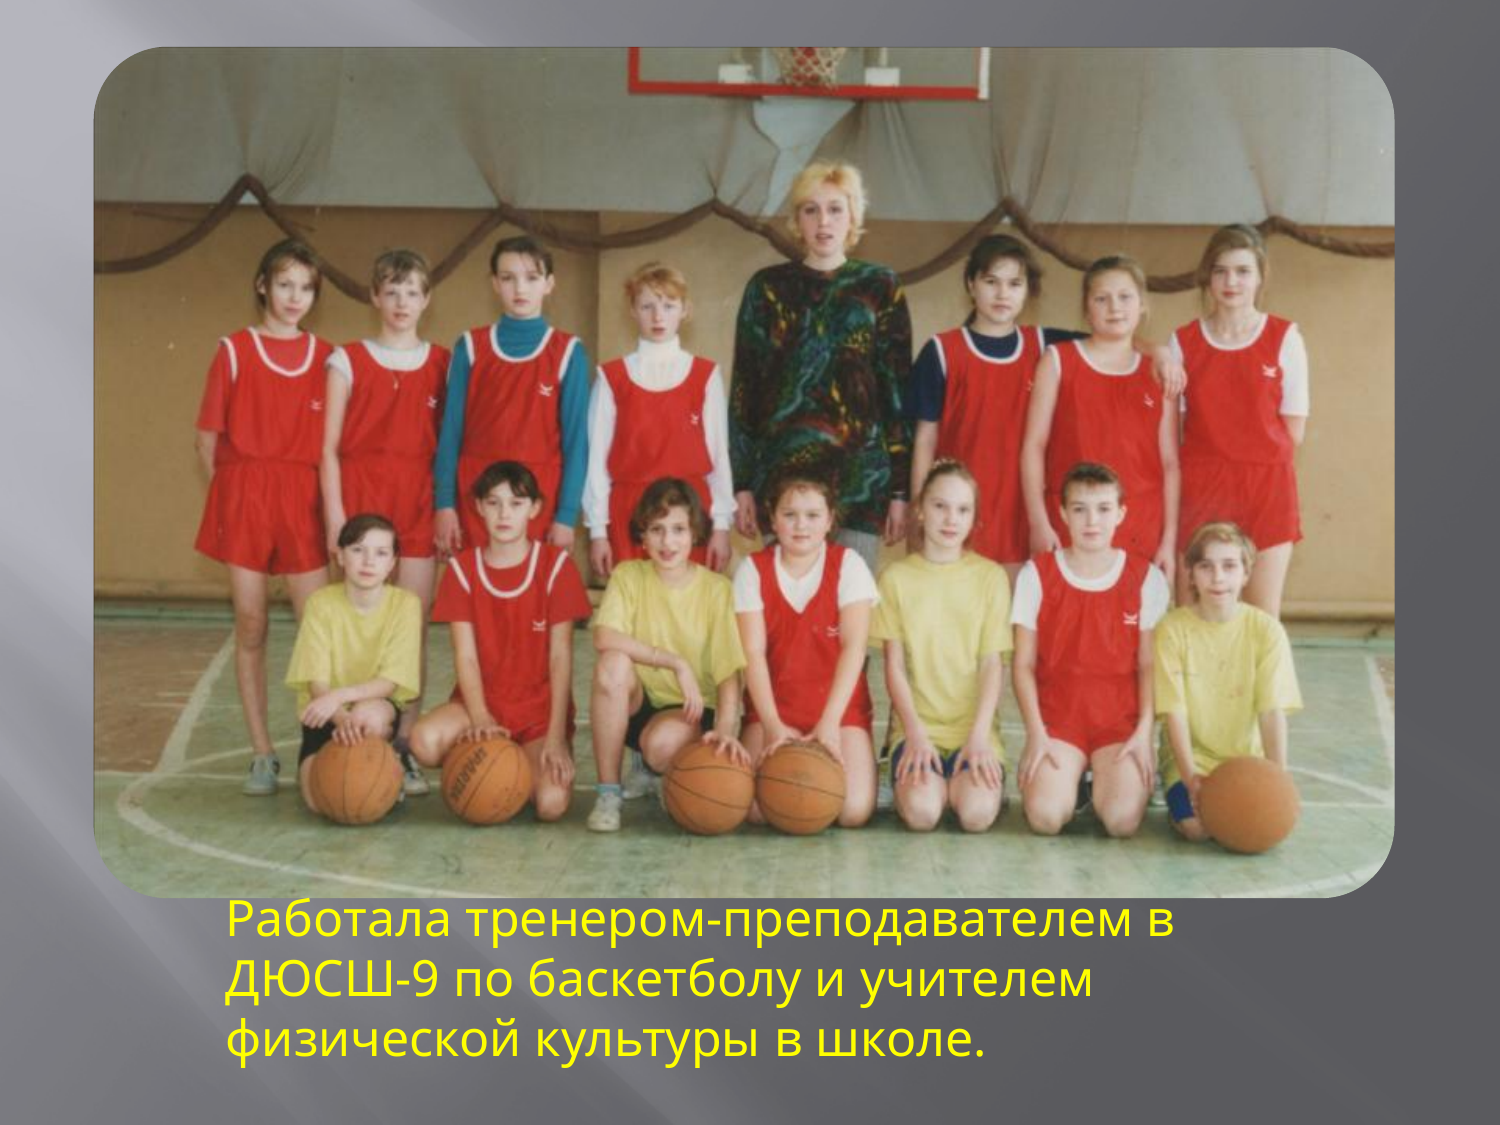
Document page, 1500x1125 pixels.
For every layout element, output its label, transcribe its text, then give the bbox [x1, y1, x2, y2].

text_box Работала тренером-преподавателем в ДЮСШ-9 по баскетболу и учителем физической культуры в школе. [210, 942, 1289, 1074]
picture [93, 46, 1395, 899]
